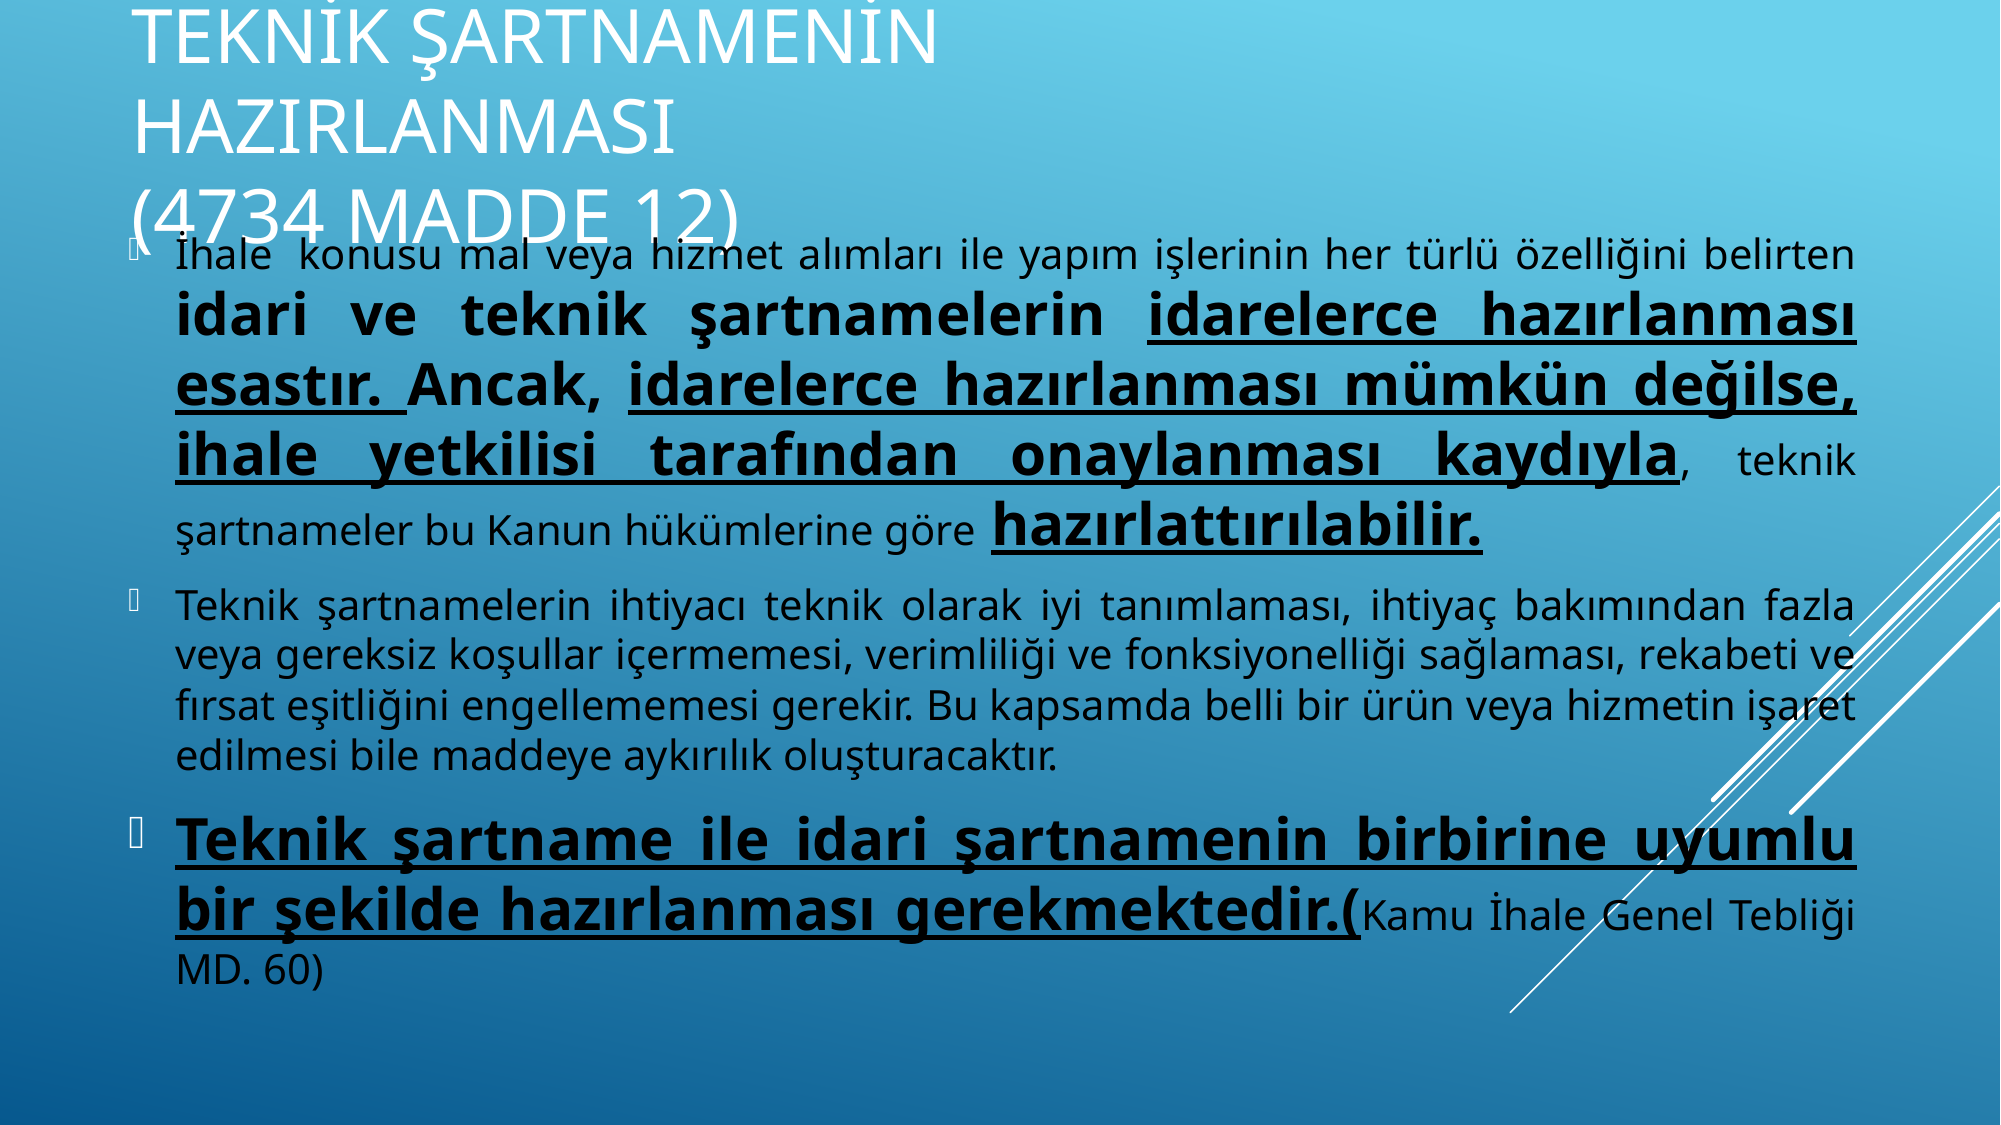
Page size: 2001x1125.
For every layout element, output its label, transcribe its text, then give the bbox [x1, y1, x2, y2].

title Teknik şartnamenin hazırlanması (4734 Madde 12) [116, 0, 1517, 216]
list İhale konusu mal veya hizmet alımları ile yapım işlerinin her türlü özelliğini belirten idari ve teknik şartnamelerin idarelerce hazırlanması esastır. Ancak, idarelerce hazırlanması mümkün değilse, ihale yetkilisi tarafından onaylanması kaydıyla, teknik şartnameler bu Kanun hükümlerine göre hazırlattırılabilir. Teknik şartnamelerin ihtiyacı teknik olarak iyi tanımlaması, ihtiyaç bakımından fazla veya gereksiz koşullar içermemesi, verimliliği ve fonksiyonelliği sağlaması, rekabeti ve fırsat eşitliğini engellememesi gerekir. Bu kapsamda belli bir ürün veya hizmetin işaret edilmesi bile maddeye aykırılık oluşturacaktır. Teknik şartname ile idari şartnamenin birbirine uyumlu bir şekilde hazırlanması gerekmektedir.(Kamu İhale Genel Tebliği MD. 60) [113, 216, 1873, 1075]
